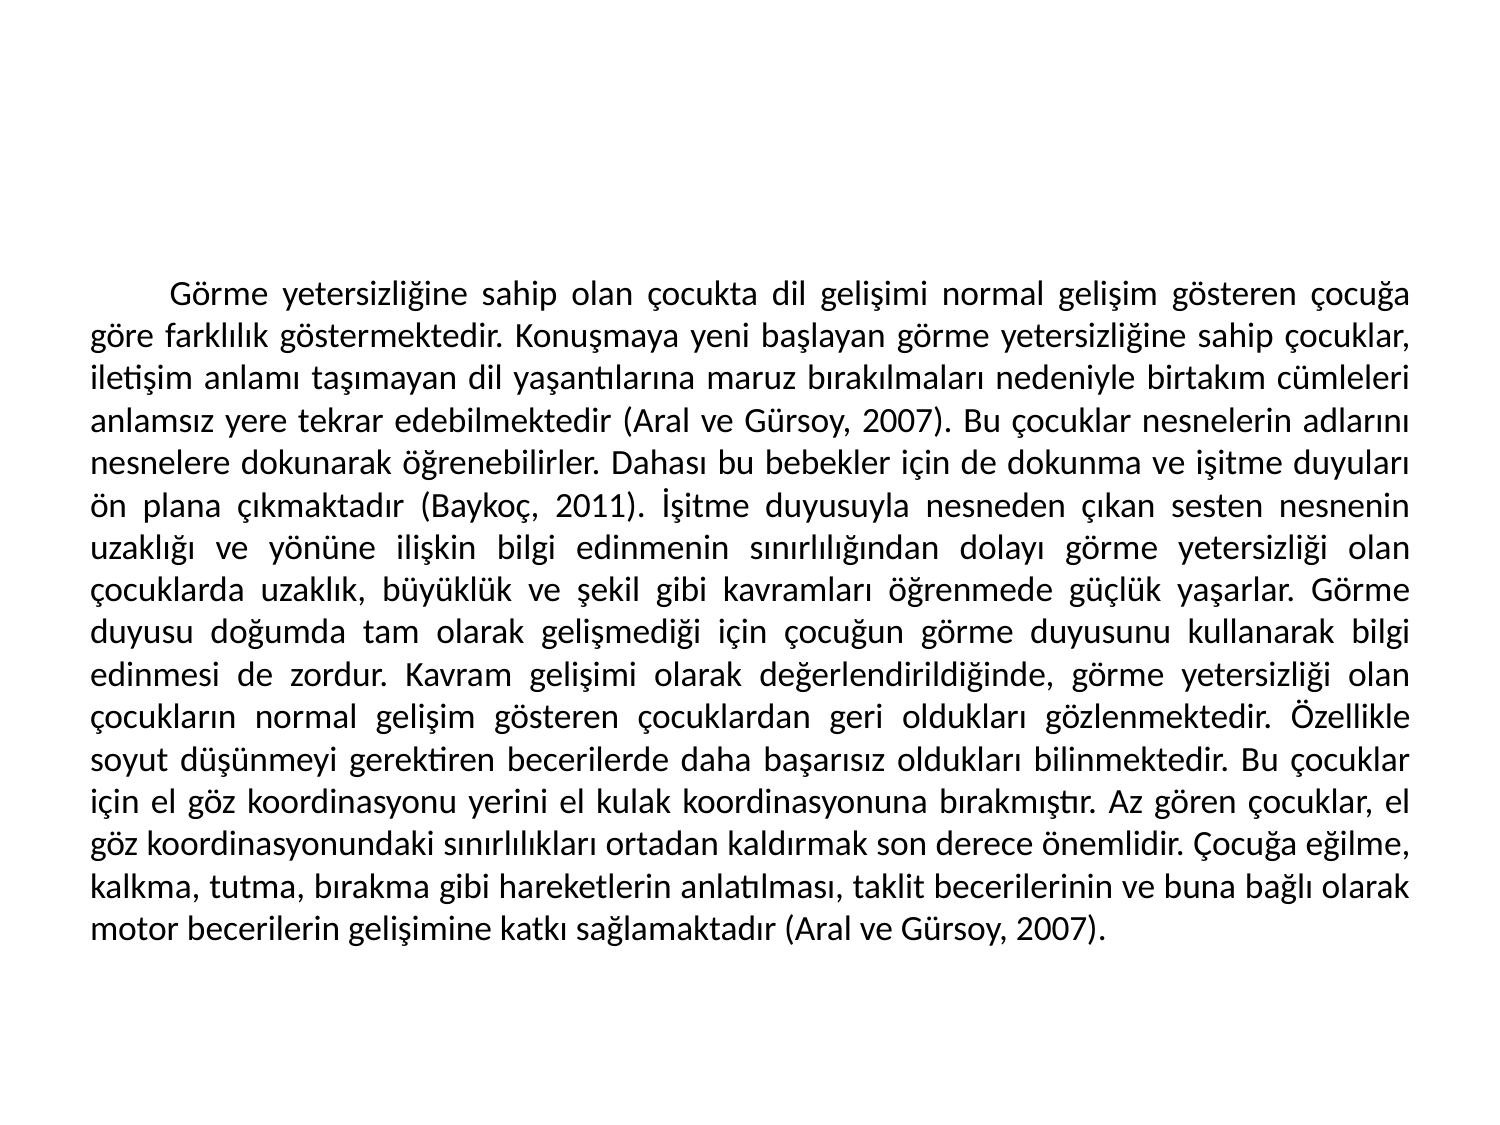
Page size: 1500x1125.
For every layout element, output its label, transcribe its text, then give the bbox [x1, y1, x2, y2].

list Görme yetersizliğine sahip olan çocukta dil gelişimi normal gelişim gösteren çocuğa göre farklılık göstermektedir. Konuşmaya yeni başlayan görme yetersizliğine sahip çocuklar, iletişim anlamı taşımayan dil yaşantılarına maruz bırakılmaları nedeniyle birtakım cümleleri anlamsız yere tekrar edebilmektedir (Aral ve Gürsoy, 2007). Bu çocuklar nesnelerin adlarını nesnelere dokunarak öğrenebilirler. Dahası bu bebekler için de dokunma ve işitme duyuları ön plana çıkmaktadır (Baykoç, 2011). İşitme duyusuyla nesneden çıkan sesten nesnenin uzaklığı ve yönüne ilişkin bilgi edinmenin sınırlılığından dolayı görme yetersizliği olan çocuklarda uzaklık, büyüklük ve şekil gibi kavramları öğrenmede güçlük yaşarlar. Görme duyusu doğumda tam olarak gelişmediği için çocuğun görme duyusunu kullanarak bilgi edinmesi de zordur. Kavram gelişimi olarak değerlendirildiğinde, görme yetersizliği olan çocukların normal gelişim gösteren çocuklardan geri oldukları gözlenmektedir. Özellikle soyut düşünmeyi gerektiren becerilerde daha başarısız oldukları bilinmektedir. Bu çocuklar için el göz koordinasyonu yerini el kulak koordinasyonuna bırakmıştır. Az gören çocuklar, el göz koordinasyonundaki sınırlılıkları ortadan kaldırmak son derece önemlidir. Çocuğa eğilme, kalkma, tutma, bırakma gibi hareketlerin anlatılması, taklit becerilerinin ve buna bağlı olarak motor becerilerin gelişimine katkı sağlamaktadır (Aral ve Gürsoy, 2007). [75, 262, 1425, 1005]
